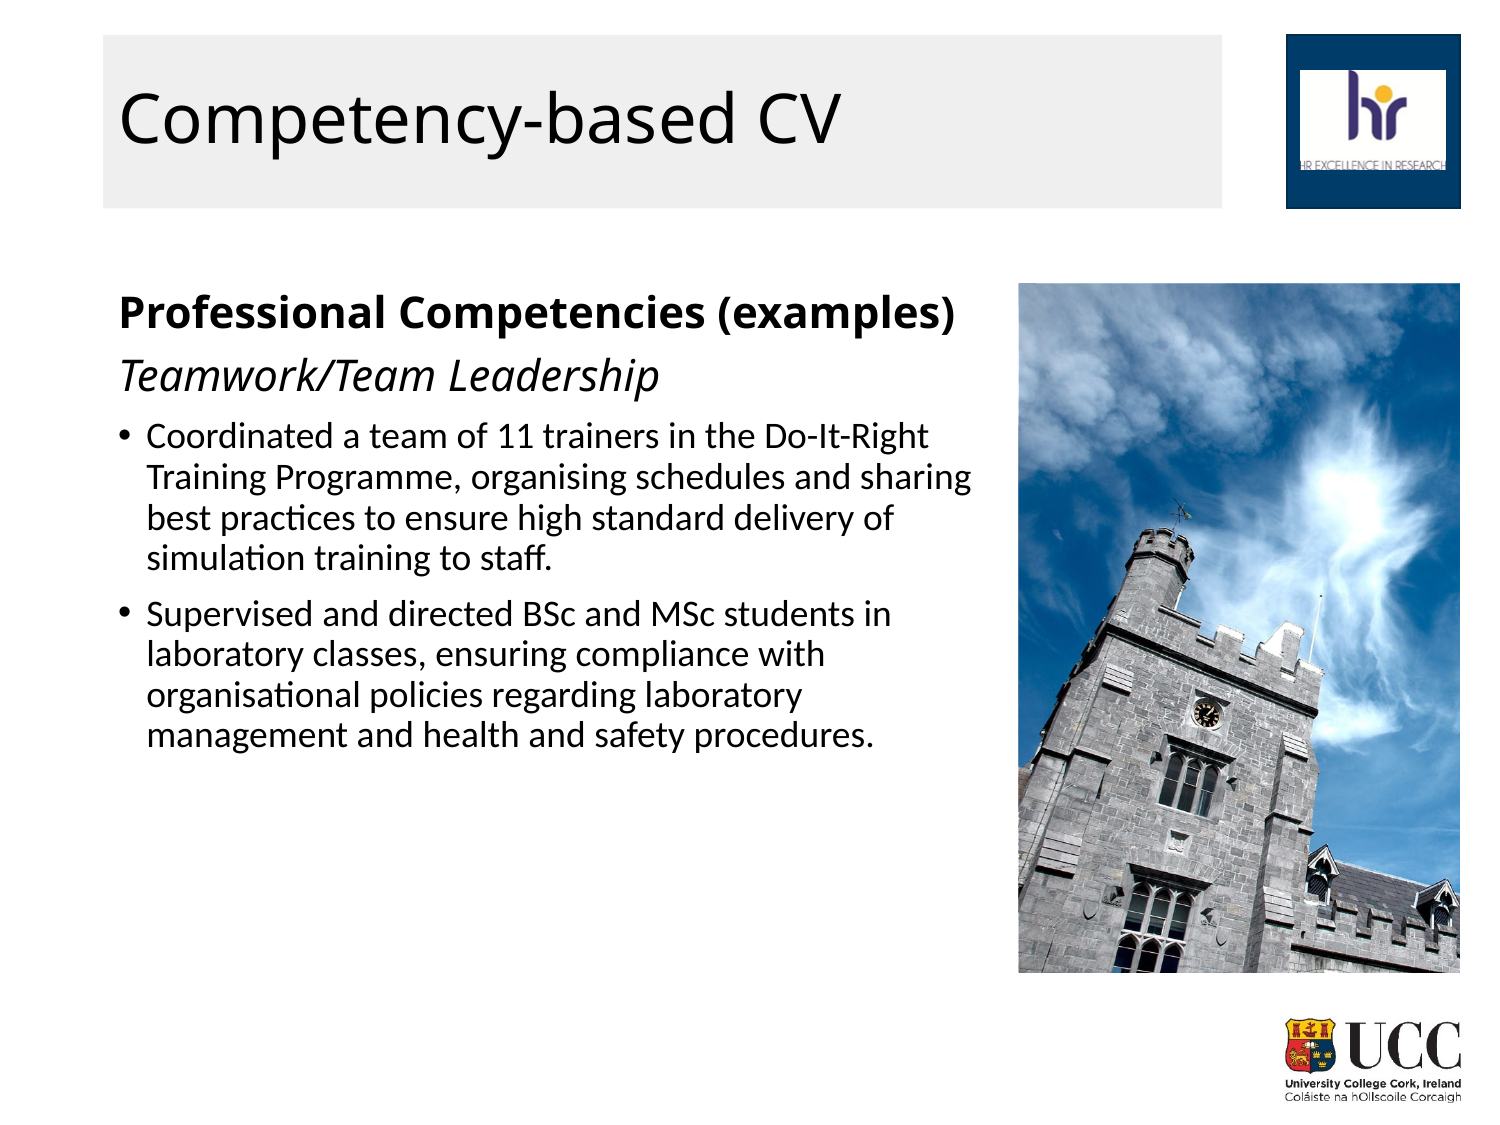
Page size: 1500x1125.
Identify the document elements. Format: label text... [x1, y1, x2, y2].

picture [1300, 70, 1446, 170]
title Competency-based CV [103, 34, 1223, 209]
list Professional Competencies (examples) Teamwork/Team Leadership Coordinated a team of 11 trainers in the Do-It-Right Training Programme, organising schedules and sharing best practices to ensure high standard delivery of simulation training to staff. Supervised and directed BSc and MSc students in laboratory classes, ensuring compliance with organisational policies regarding laboratory management and health and safety procedures. [103, 283, 1004, 973]
picture [1283, 1017, 1463, 1103]
picture [1018, 283, 1460, 973]
